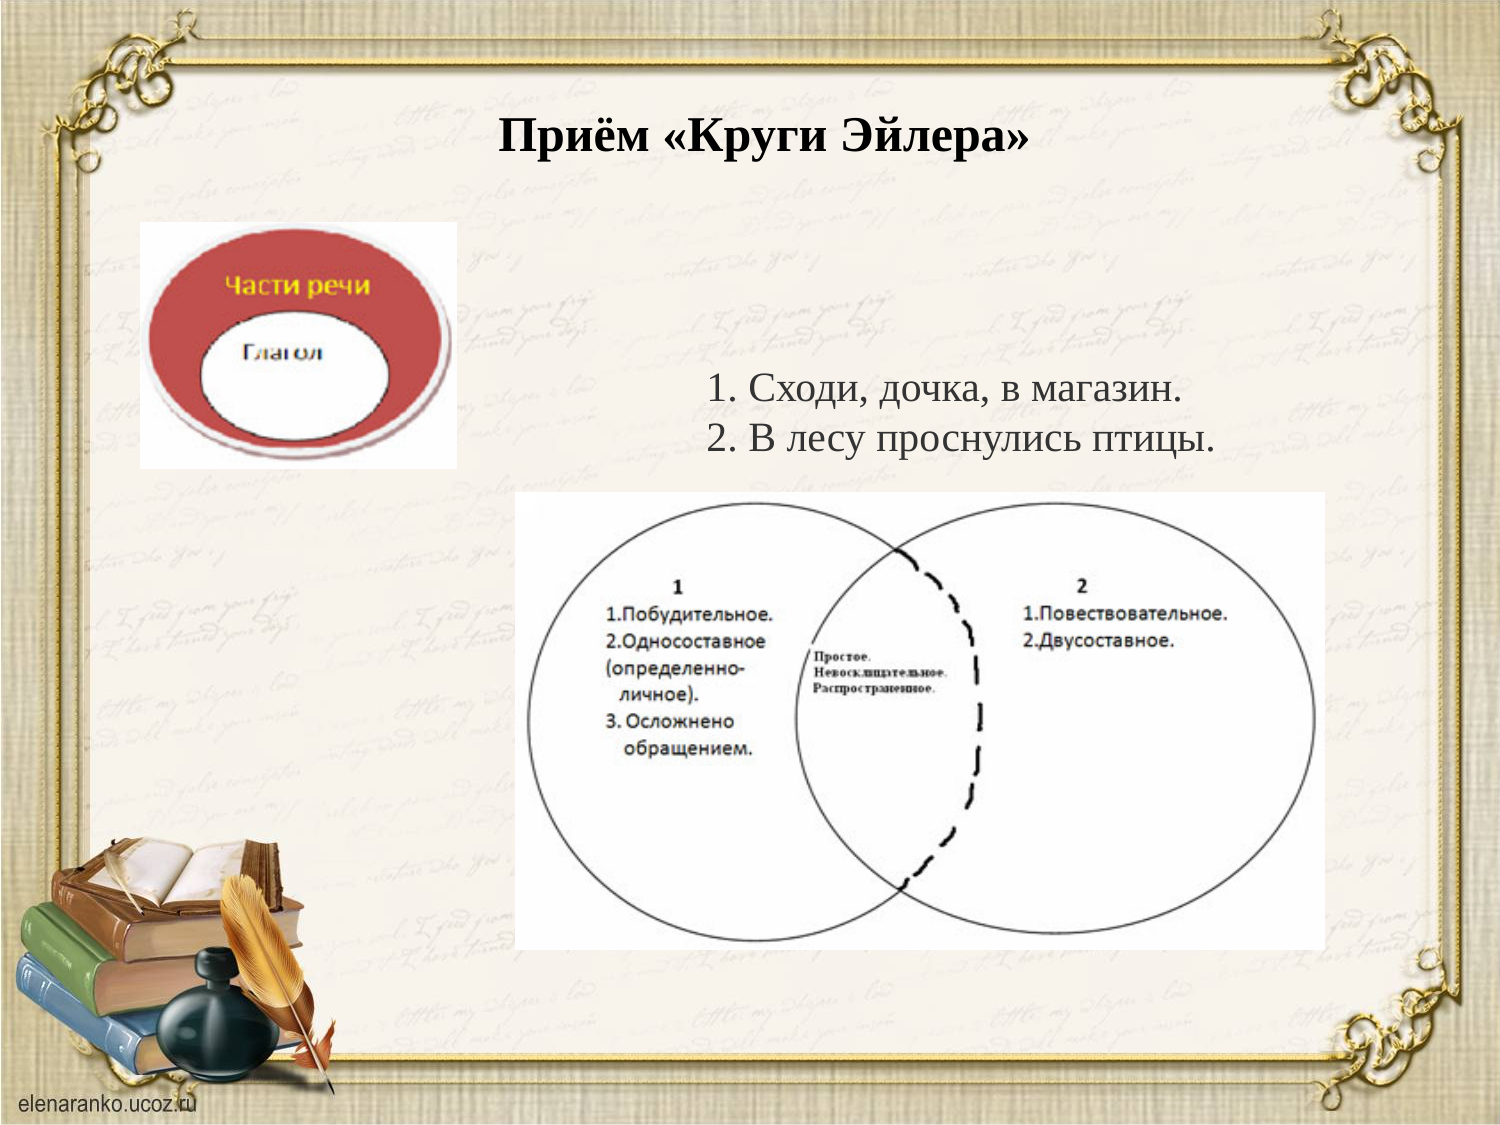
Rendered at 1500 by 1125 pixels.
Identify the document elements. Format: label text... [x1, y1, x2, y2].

text_box Приём «Круги Эйлера» [483, 94, 1059, 169]
text_box 1. Сходи, дочка, в магазин. 2. В лесу проснулись птицы. [691, 352, 1243, 468]
picture [0, 0, 1500, 1125]
